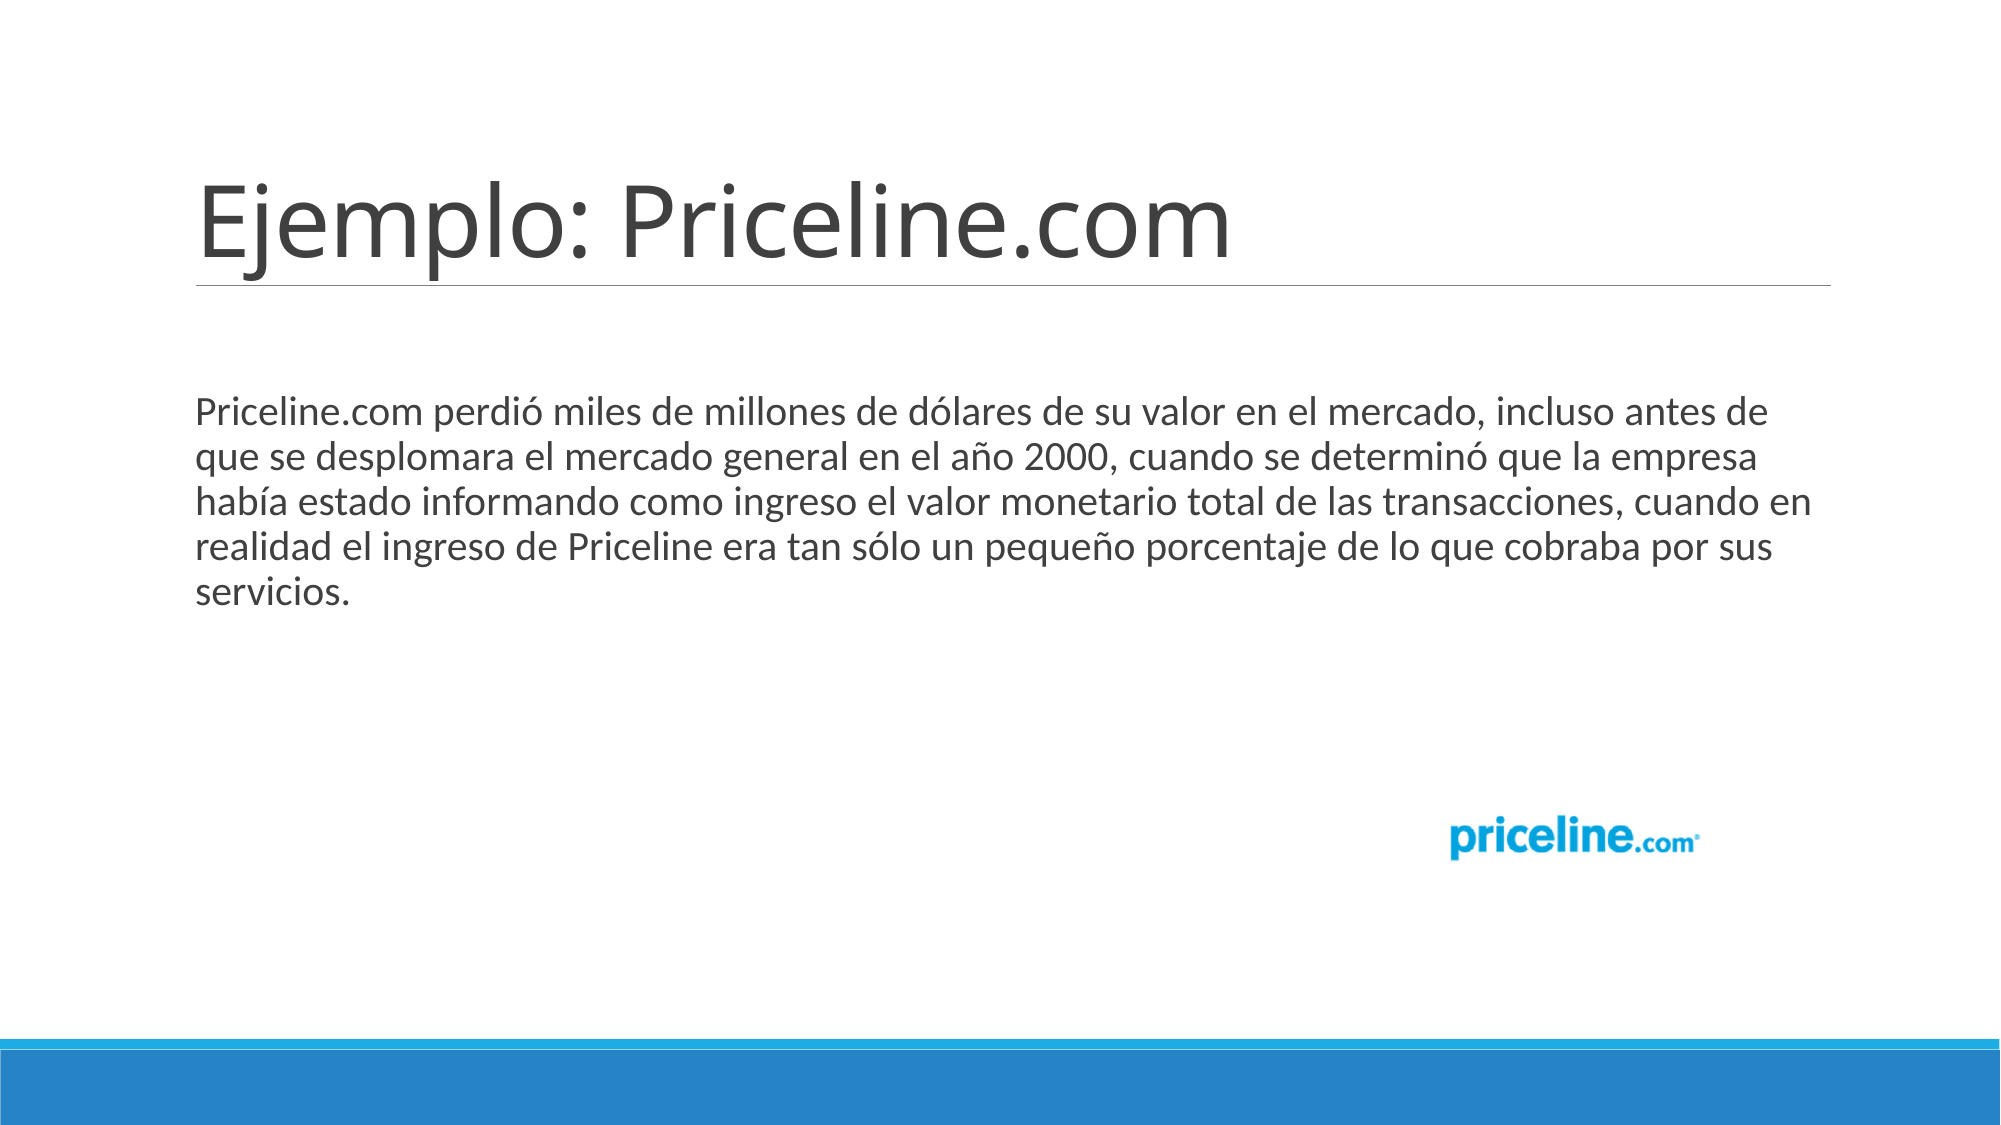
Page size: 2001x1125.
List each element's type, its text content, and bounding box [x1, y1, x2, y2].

title Ejemplo: Priceline.com [180, 47, 1830, 285]
list Priceline.com perdió miles de millones de dólares de su valor en el mercado, incluso antes de que se desplomara el mercado general en el año 2000, cuando se determinó que la empresa había estado informando como ingreso el valor monetario total de las transacciones, cuando en realidad el ingreso de Priceline era tan sólo un pequeño porcentaje de lo que cobraba por sus servicios. [180, 302, 1830, 753]
picture [1233, 706, 1913, 969]
